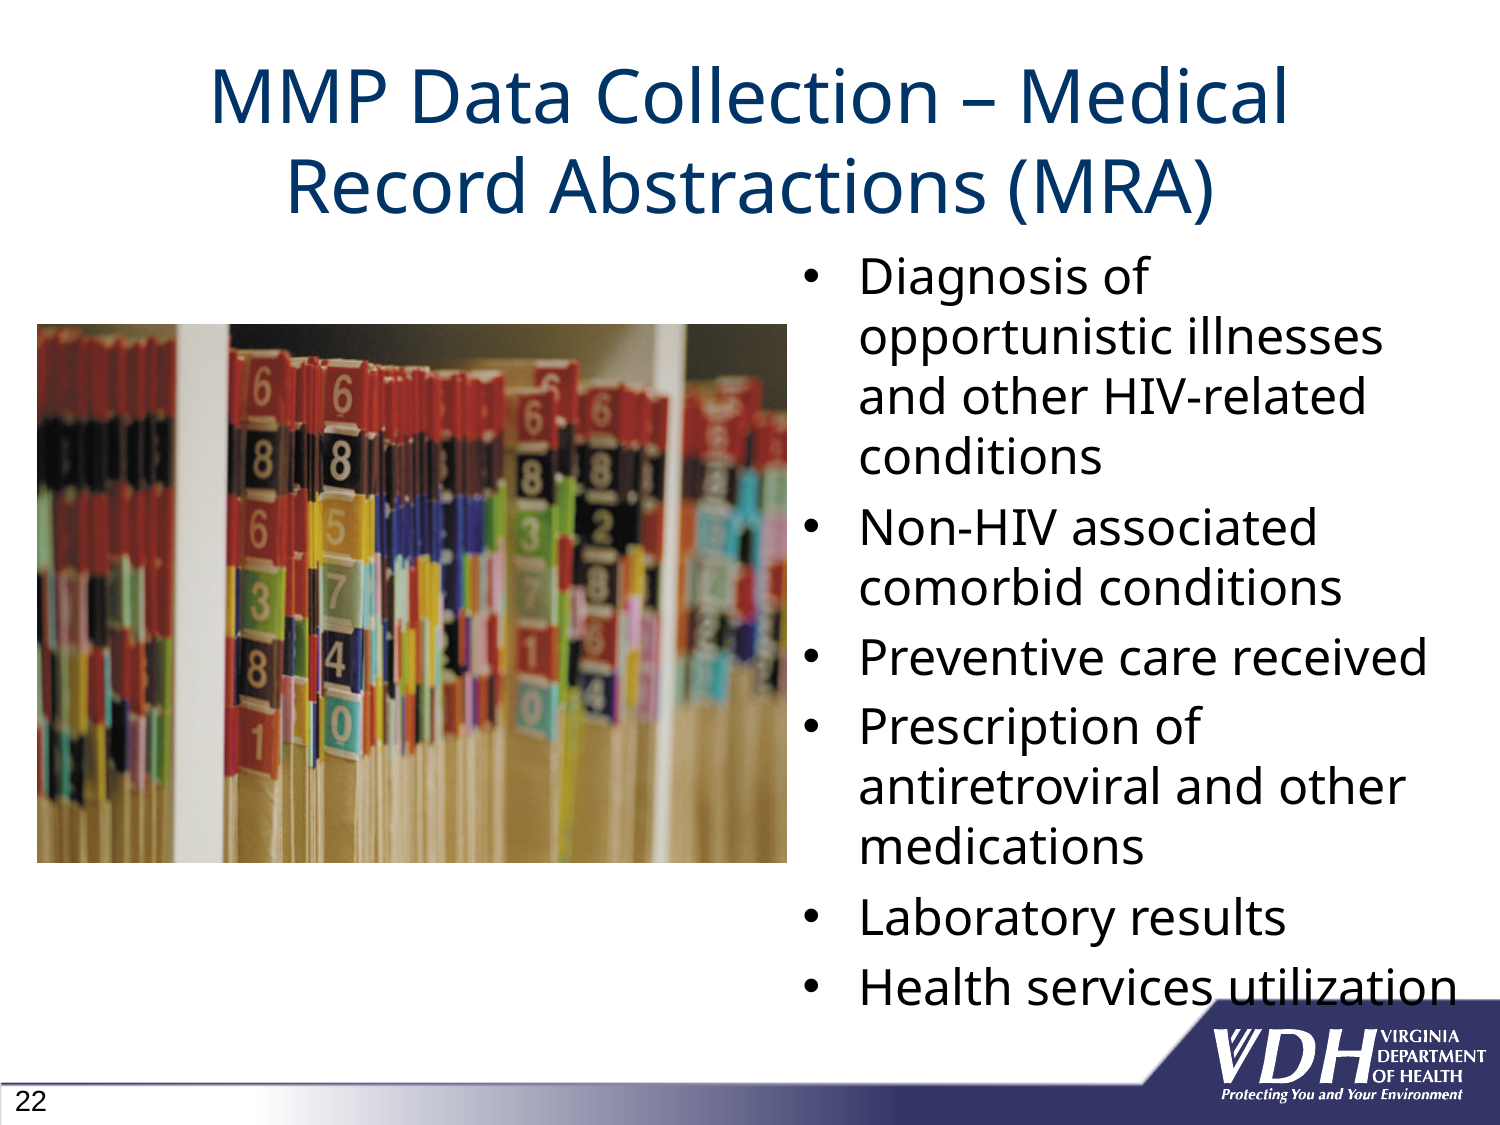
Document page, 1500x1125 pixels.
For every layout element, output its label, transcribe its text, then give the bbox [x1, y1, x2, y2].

picture [37, 324, 787, 863]
list Diagnosis of opportunistic illnesses and other HIV-related conditions Non-HIV associated comorbid conditions Preventive care received Prescription of antiretroviral and other medications Laboratory results Health services utilization [787, 237, 1488, 1026]
title MMP Data Collection – Medical Record Abstractions (MRA) [74, 44, 1426, 233]
